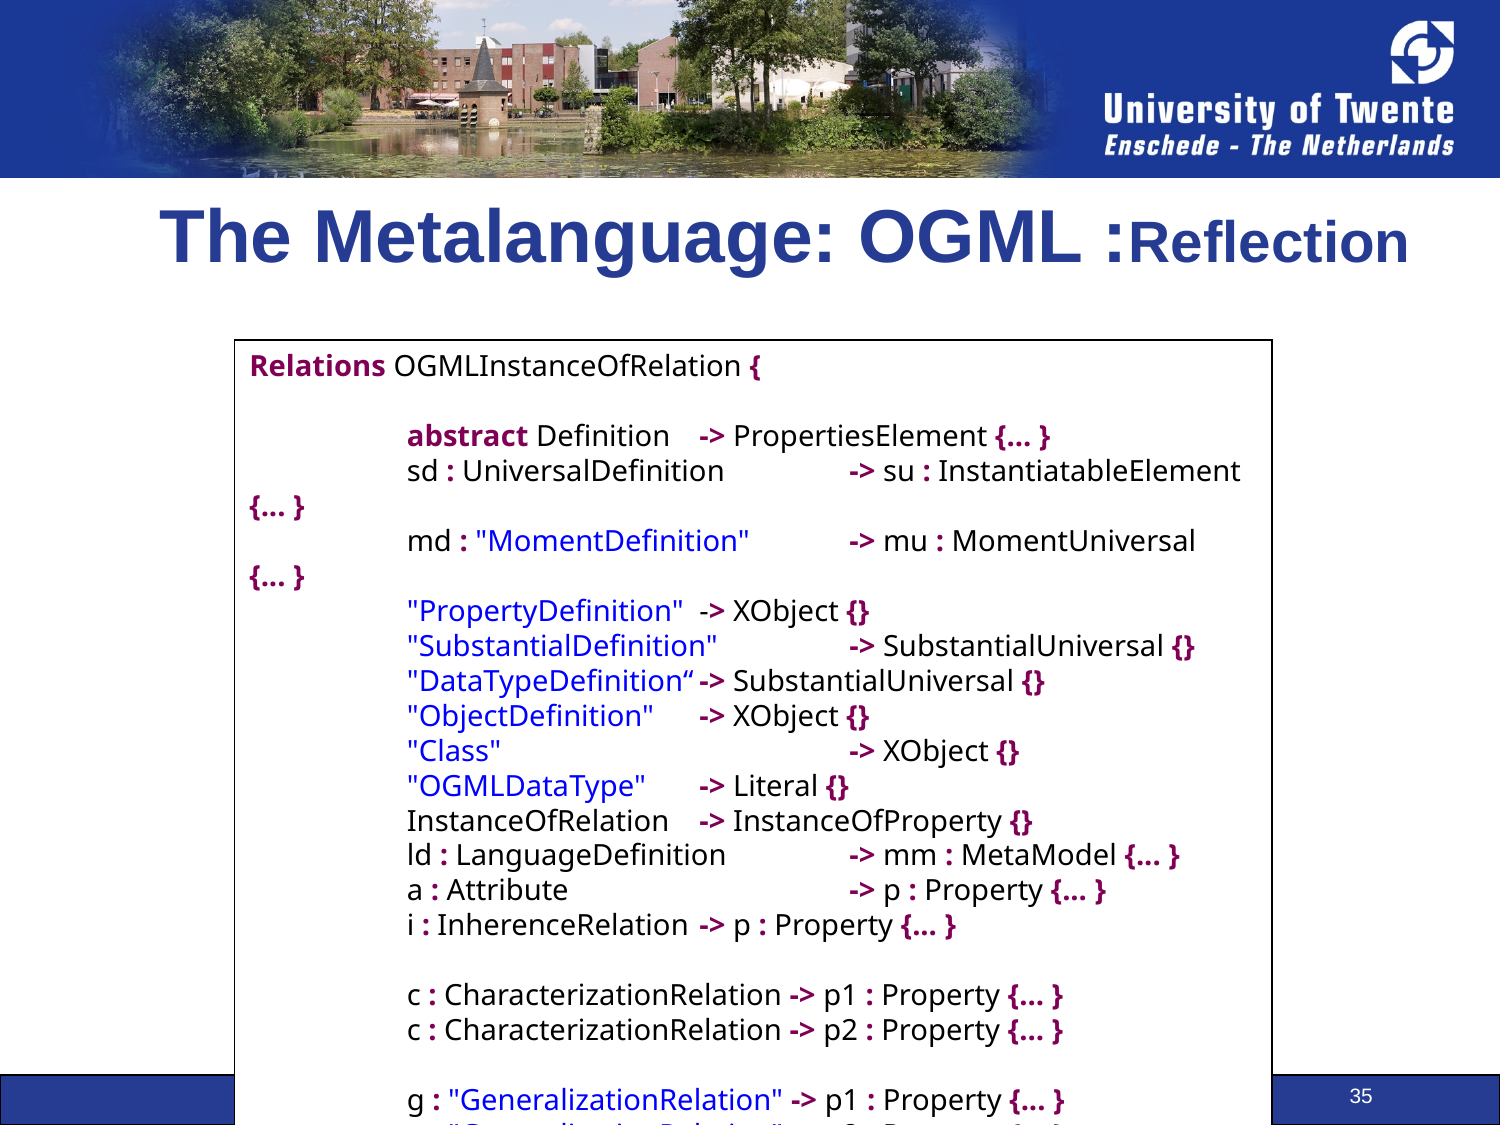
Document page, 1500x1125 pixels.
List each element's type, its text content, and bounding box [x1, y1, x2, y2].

slide_number 35 [1272, 1074, 1388, 1113]
picture [0, 1, 1500, 175]
text_box The Metalanguage: OGML :Reflection [0, 175, 1500, 289]
text_box Relations OGMLInstanceOfRelation { abstract Definition -> PropertiesElement {... } sd : UniversalDefinition -> su : InstantiatableElement {... } md : "MomentDefinition" -> mu : MomentUniversal {... } "PropertyDefinition" -> XObject {} "SubstantialDefinition" -> SubstantialUniversal {} "DataTypeDefinition“ -> SubstantialUniversal {} "ObjectDefinition" -> XObject {} "Class" -> XObject {} "OGMLDataType" -> Literal {} InstanceOfRelation -> InstanceOfProperty {} ld : LanguageDefinition -> mm : MetaModel {... } a : Attribute -> p : Property {... } i : InherenceRelation -> p : Property {... } c : CharacterizationRelation -> p1 : Property {... } c : CharacterizationRelation -> p2 : Property {... } g : "GeneralizationRelation" -> p1 : Property {... } g : "GeneralizationRelation" -> p2 : Property {... } } [234, 339, 1272, 1125]
